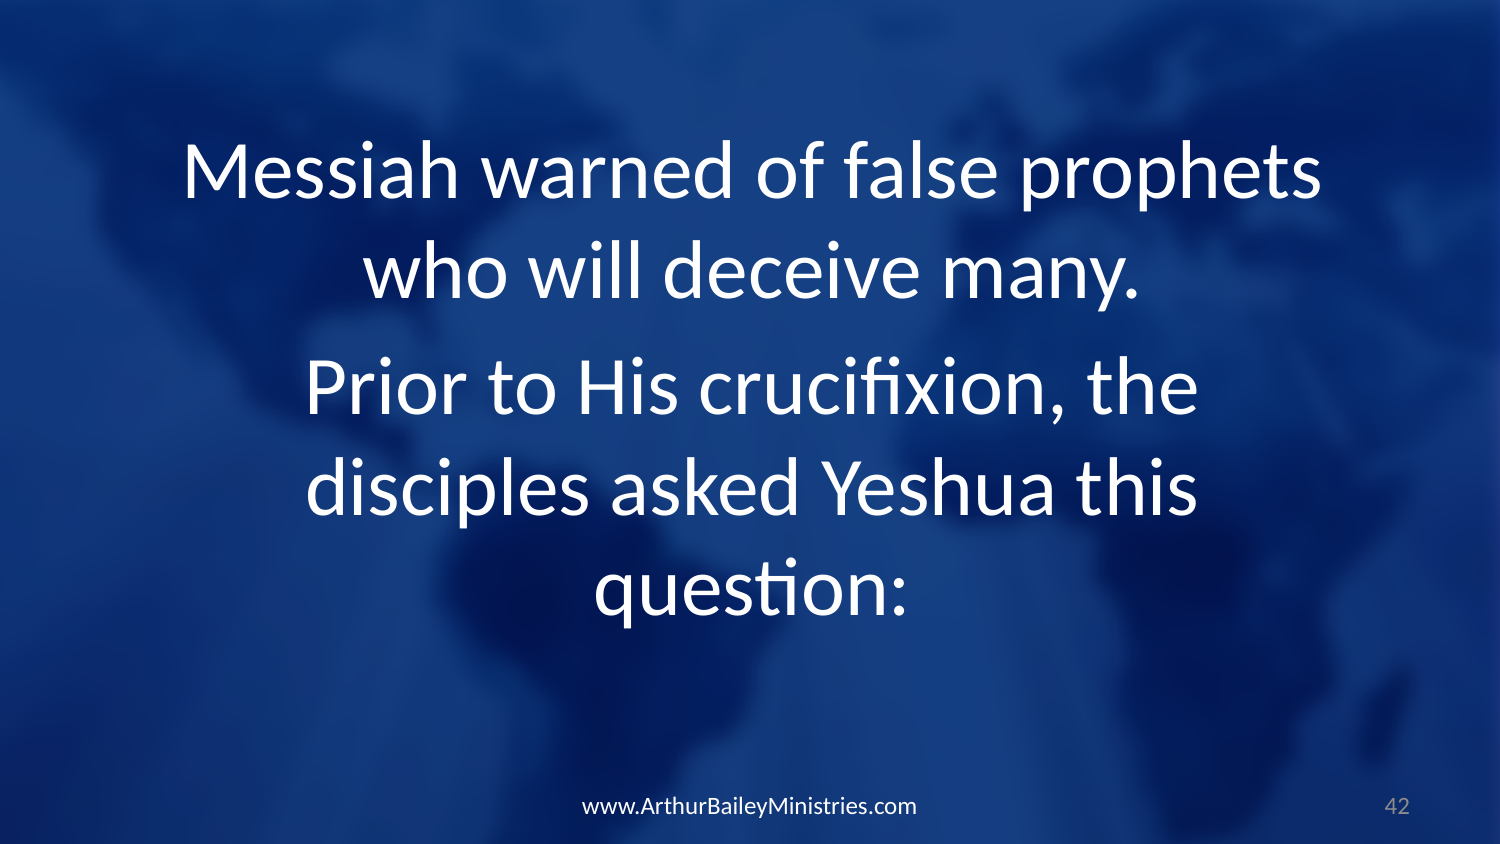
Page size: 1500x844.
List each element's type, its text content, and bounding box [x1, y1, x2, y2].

slide_number 42 [1074, 782, 1425, 827]
footer www.ArthurBaileyMinistries.com [512, 782, 988, 827]
list Messiah warned of false prophets who will deceive many. Prior to His crucifixion, the disciples asked Yeshua this question: [151, 107, 1355, 741]
picture [0, 0, 1500, 844]
